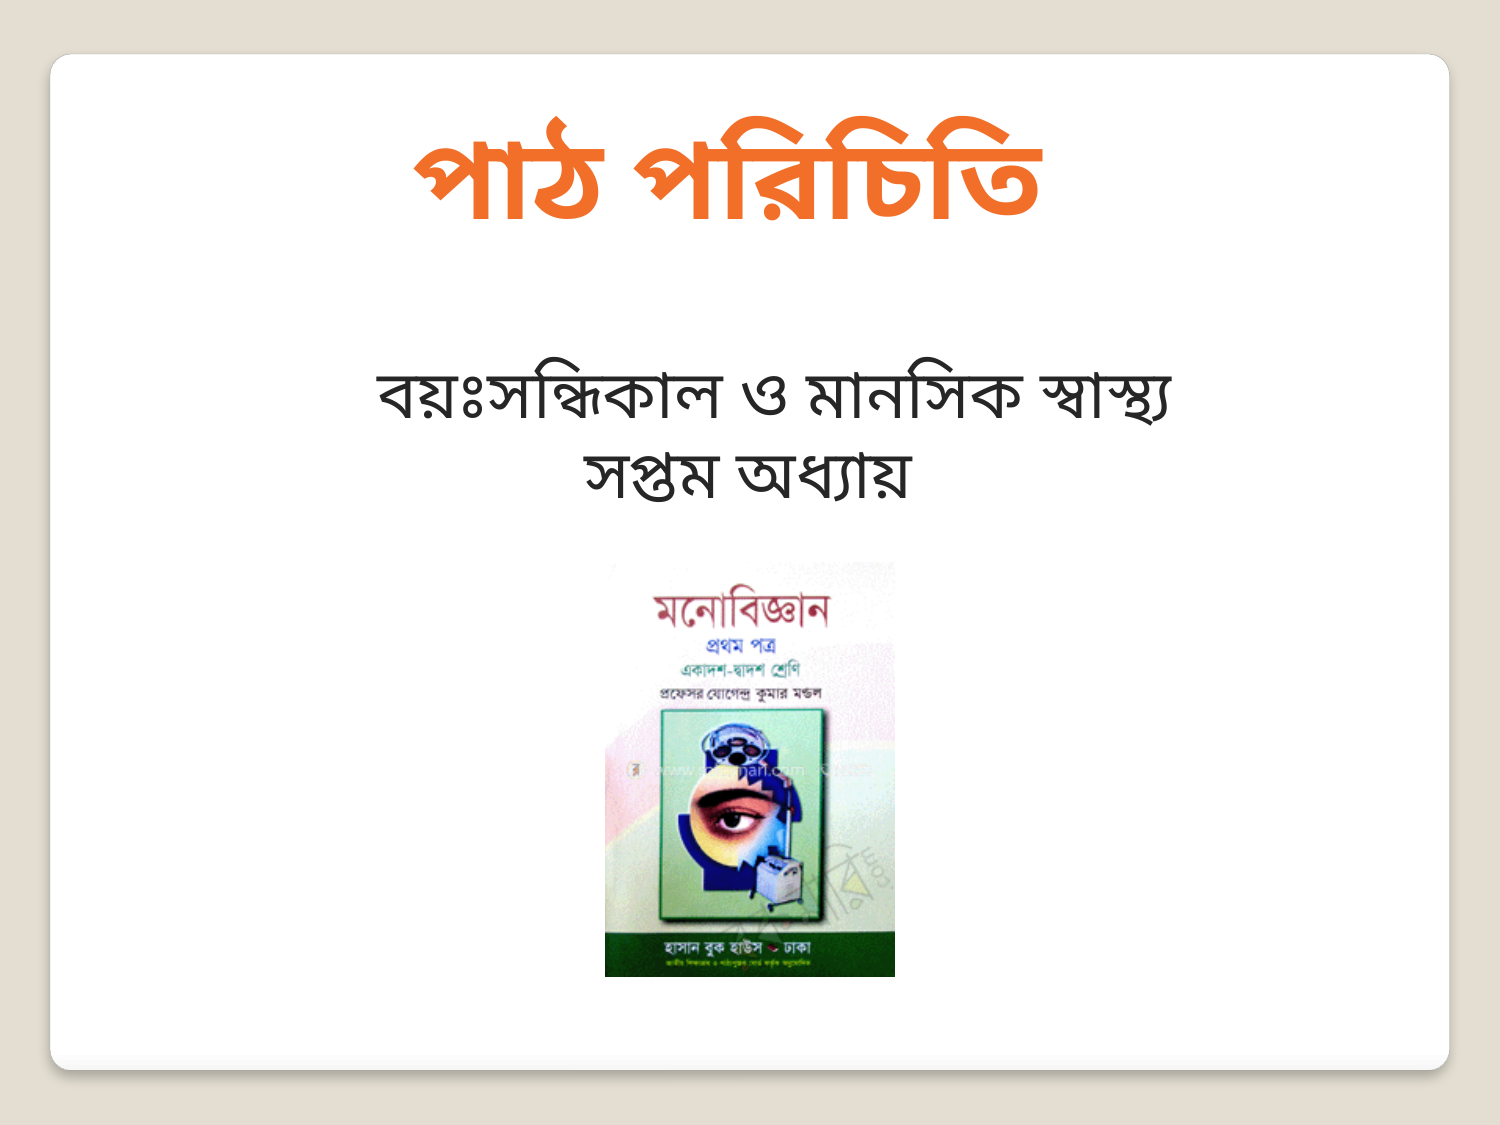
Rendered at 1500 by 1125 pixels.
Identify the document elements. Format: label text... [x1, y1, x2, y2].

text_box পাঠ পরিচিতি [397, 99, 1057, 250]
picture [605, 562, 895, 977]
text_box বয়ঃসন্ধিকাল ও মানসিক স্বাস্থ্য সপ্তম অধ্যায় [362, 344, 1363, 520]
